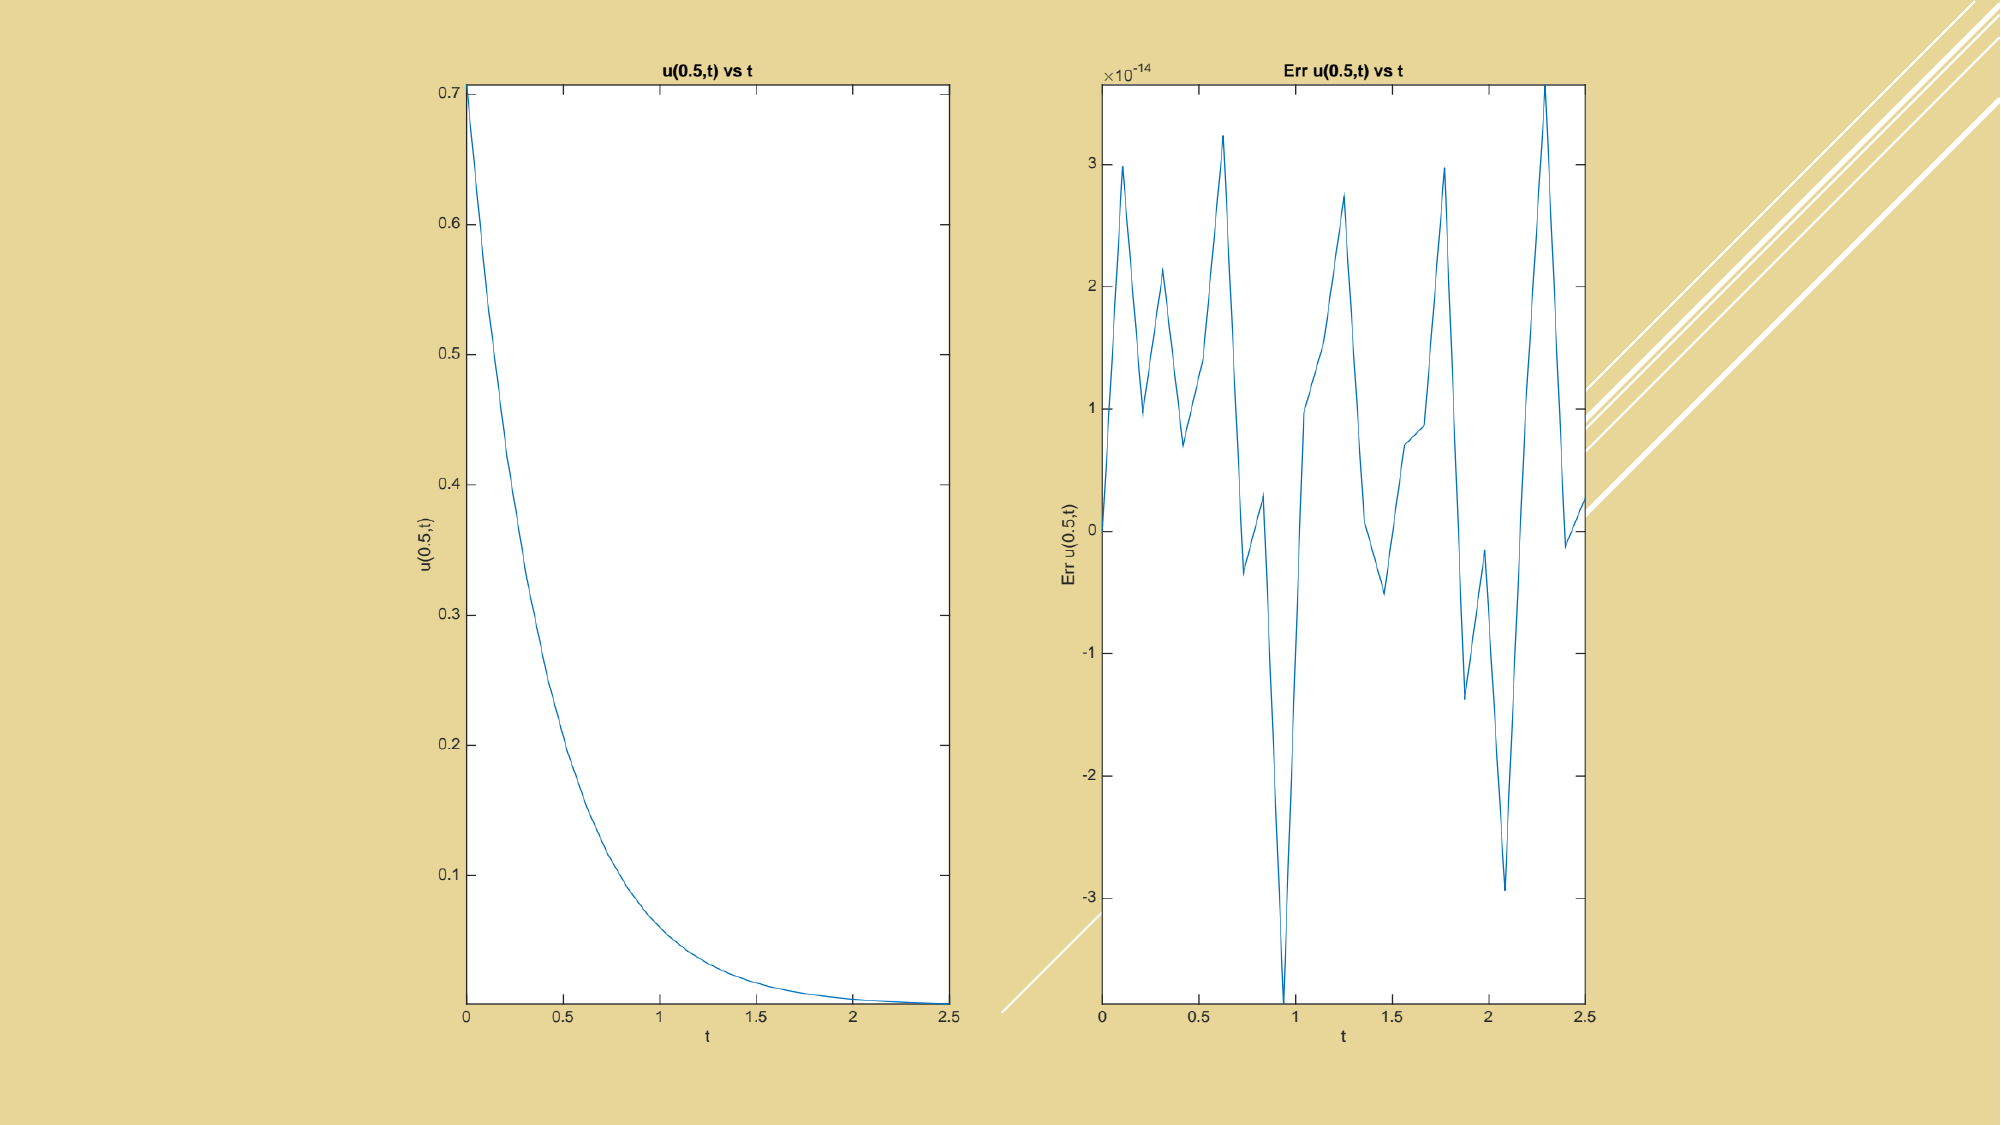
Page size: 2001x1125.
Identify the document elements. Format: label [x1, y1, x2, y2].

picture [278, 0, 1721, 1125]
